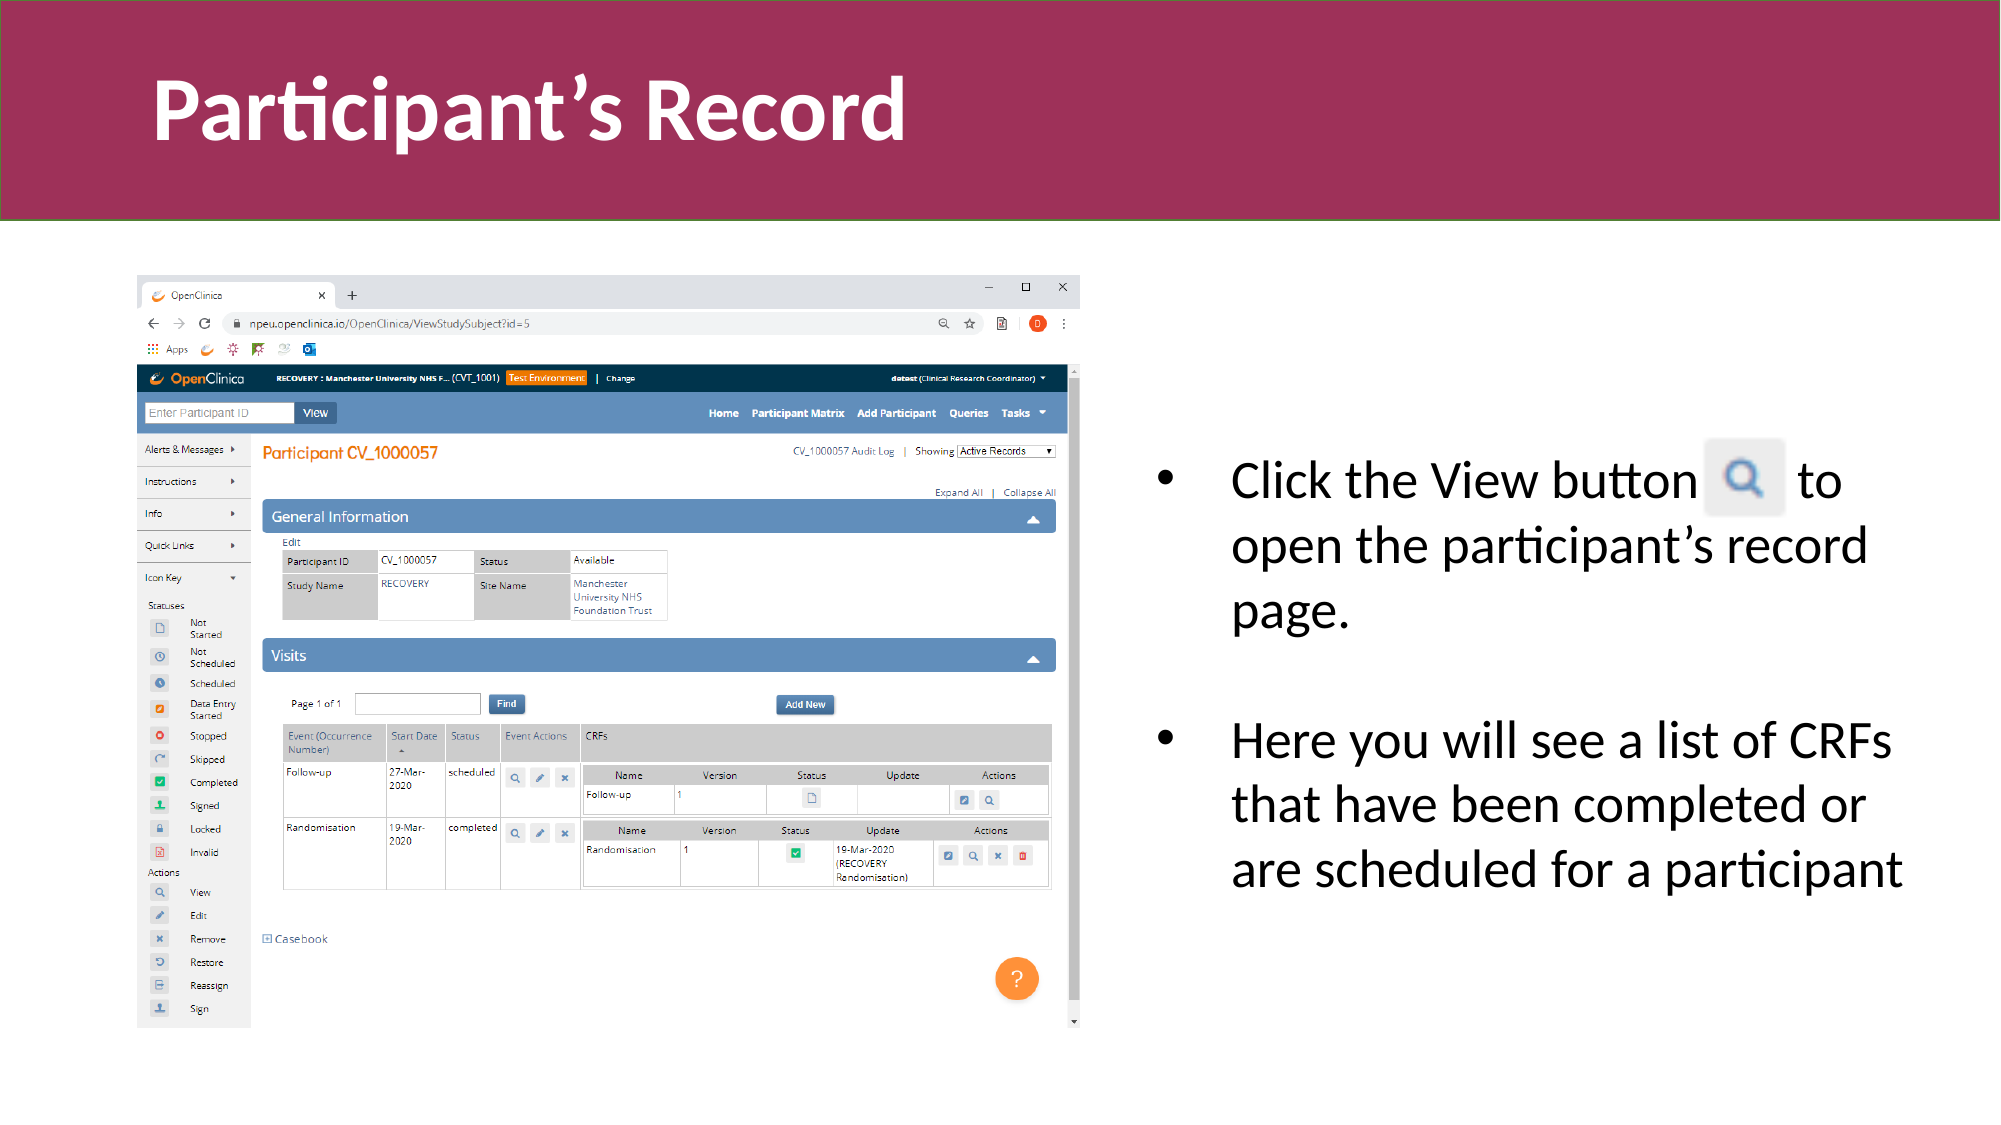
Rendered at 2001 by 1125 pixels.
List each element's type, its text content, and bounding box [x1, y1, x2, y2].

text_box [1141, 436, 1936, 912]
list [137, 275, 1080, 1028]
title Participant’s Record [137, 2, 1863, 220]
